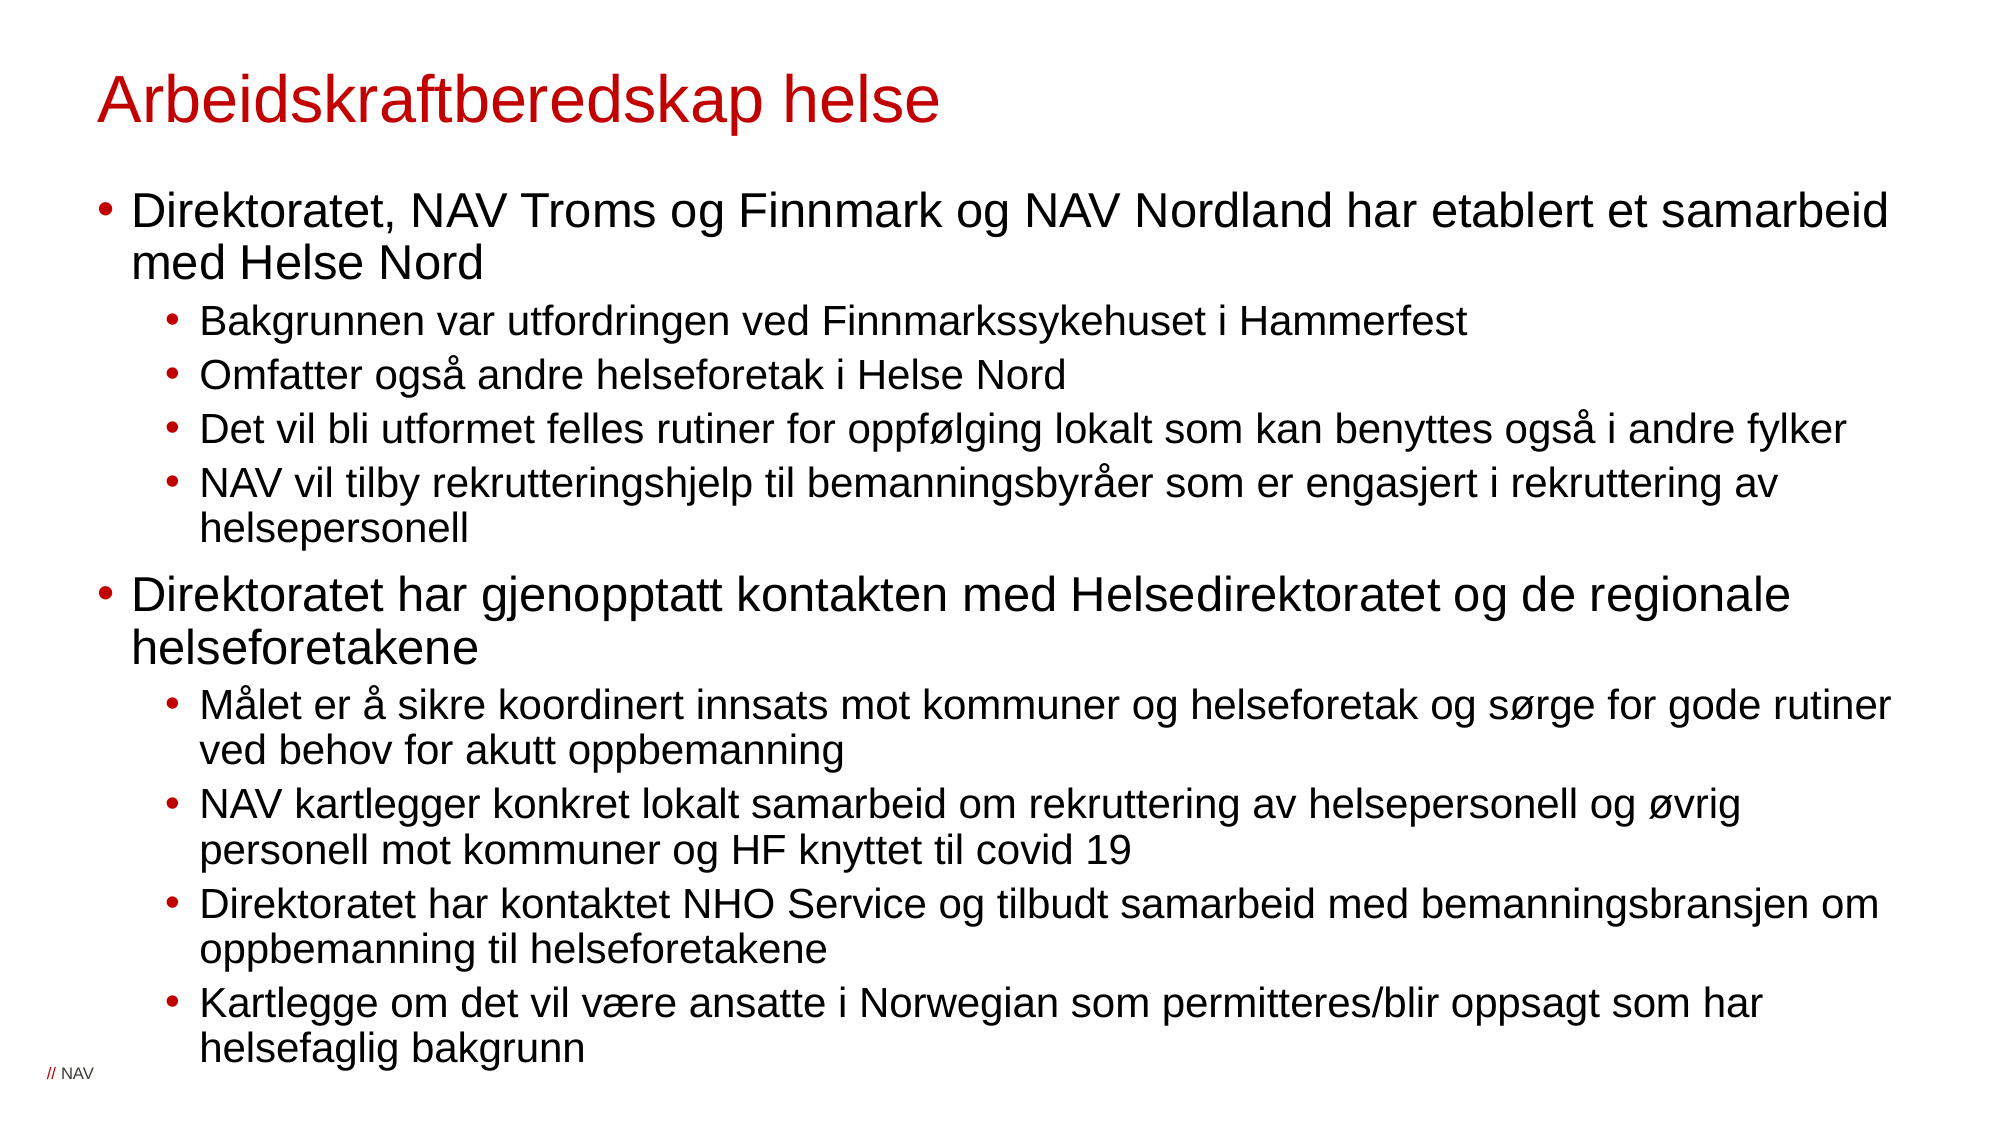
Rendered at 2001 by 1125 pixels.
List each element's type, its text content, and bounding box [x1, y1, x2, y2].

list Direktoratet, NAV Troms og Finnmark og NAV Nordland har etablert et samarbeid med Helse Nord Bakgrunnen var utfordringen ved Finnmarkssykehuset i Hammerfest Omfatter også andre helseforetak i Helse Nord Det vil bli utformet felles rutiner for oppfølging lokalt som kan benyttes også i andre fylker NAV vil tilby rekrutteringshjelp til bemanningsbyråer som er engasjert i rekruttering av helsepersonell Direktoratet har gjenopptatt kontakten med Helsedirektoratet og de regionale helseforetakene Målet er å sikre koordinert innsats mot kommuner og helseforetak og sørge for gode rutiner ved behov for akutt oppbemanning NAV kartlegger konkret lokalt samarbeid om rekruttering av helsepersonell og øvrig personell mot kommuner og HF knyttet til covid 19 Direktoratet har kontaktet NHO Service og tilbudt samarbeid med bemanningsbransjen om oppbemanning til helseforetakene Kartlegge om det vil være ansatte i Norwegian som permitteres/blir oppsagt som har helsefaglig bakgrunn [82, 177, 1918, 1086]
title Arbeidskraftberedskap helse [82, 39, 1918, 145]
